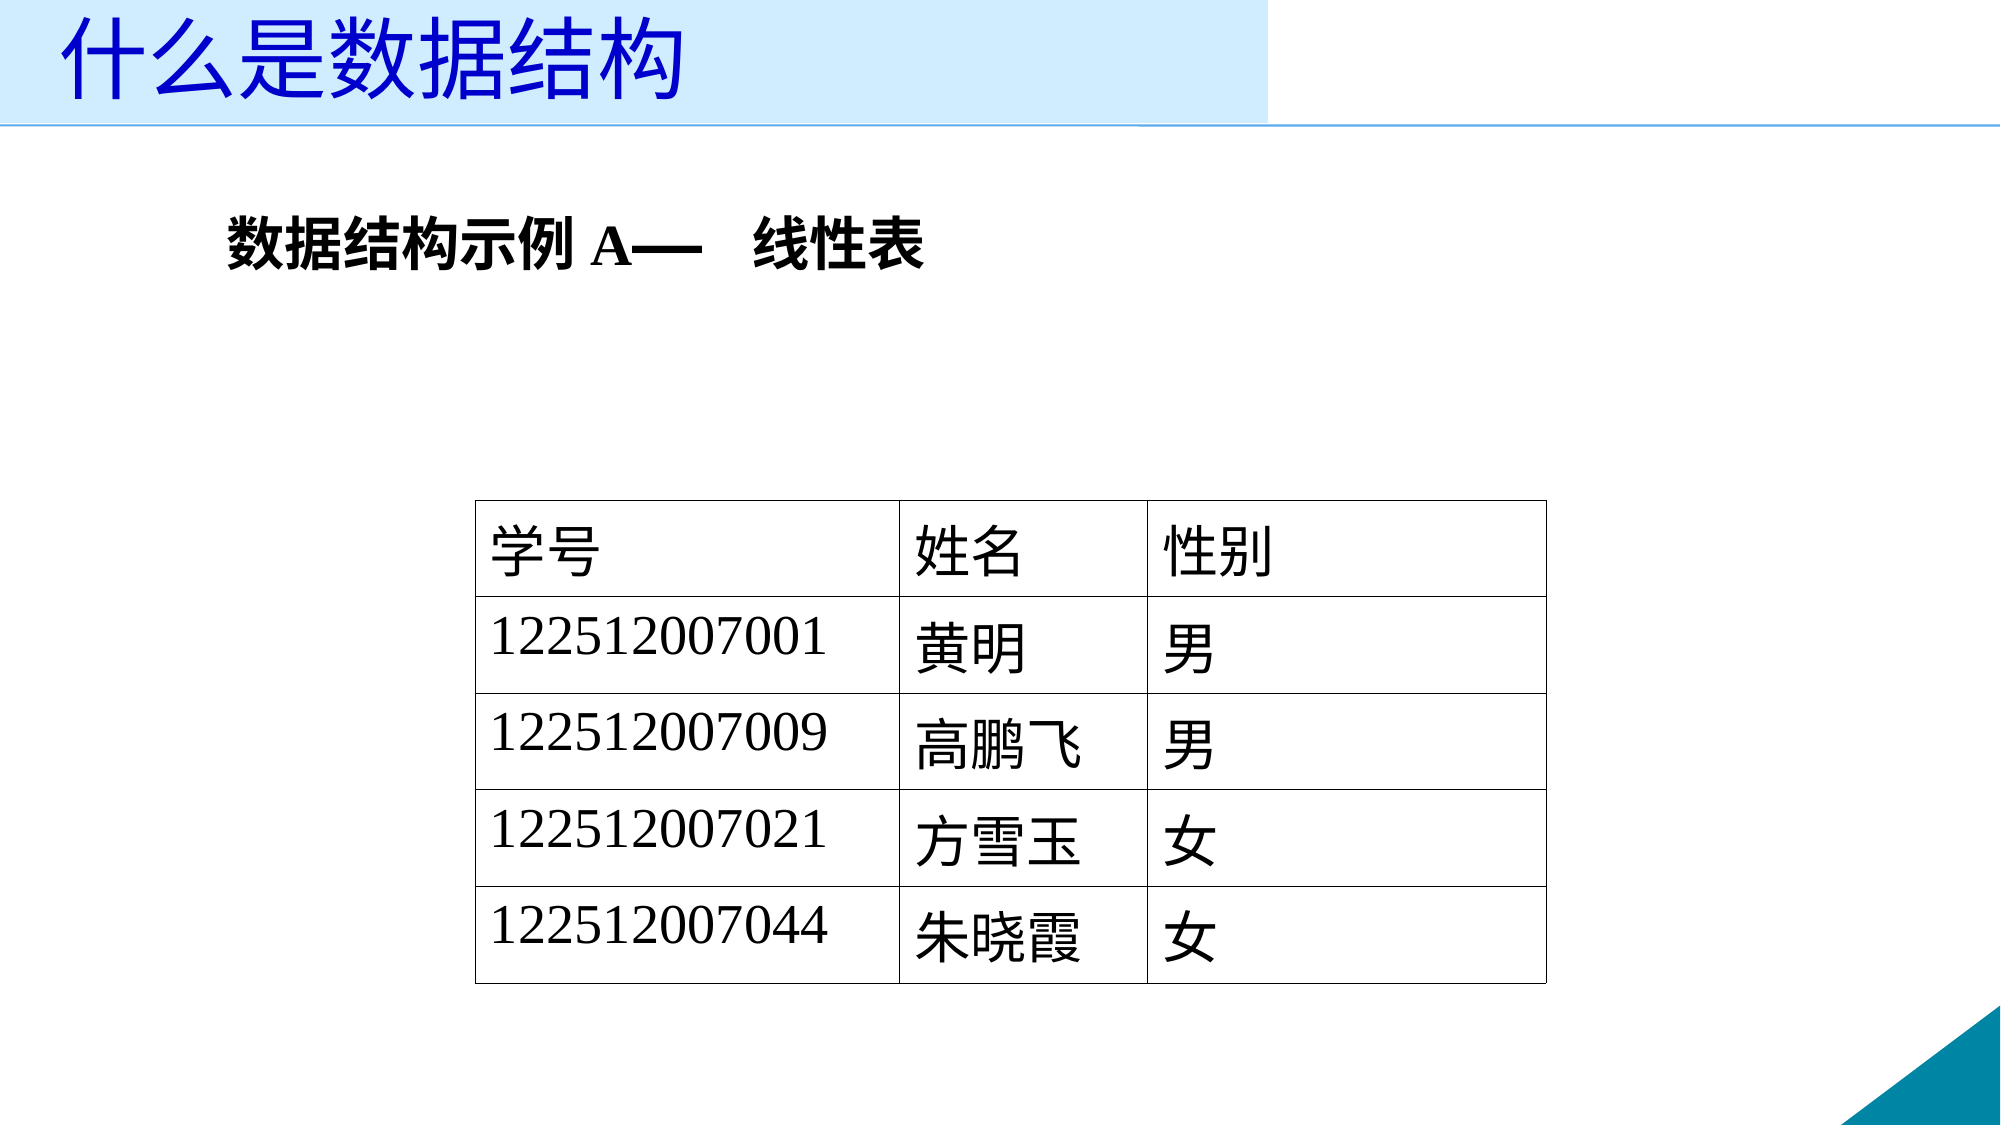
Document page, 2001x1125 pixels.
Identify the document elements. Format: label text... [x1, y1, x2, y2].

table_cell 122512007021 [476, 790, 899, 886]
table_cell 女 [1148, 790, 1546, 886]
table_cell 男 [1148, 694, 1546, 789]
table_cell 高鹏飞 [900, 694, 1147, 789]
table_header 姓名 [900, 501, 1147, 596]
list 数据结构示例A—— 线性表 [137, 208, 1863, 1014]
table_cell 男 [1148, 597, 1546, 693]
table_cell 122512007009 [476, 694, 899, 789]
table_cell 朱晓霞 [900, 887, 1147, 983]
table_header 性别 [1148, 501, 1546, 596]
table_header 学号 [476, 501, 899, 596]
table_cell 女 [1148, 887, 1546, 983]
table_cell 122512007001 [476, 597, 899, 693]
text_box [270, 28, 1272, 149]
table_cell 黄明 [900, 597, 1147, 693]
table_cell 122512007044 [476, 887, 899, 983]
title 什么是数据结构 [43, 7, 1769, 121]
table_cell 方雪玉 [900, 790, 1147, 886]
